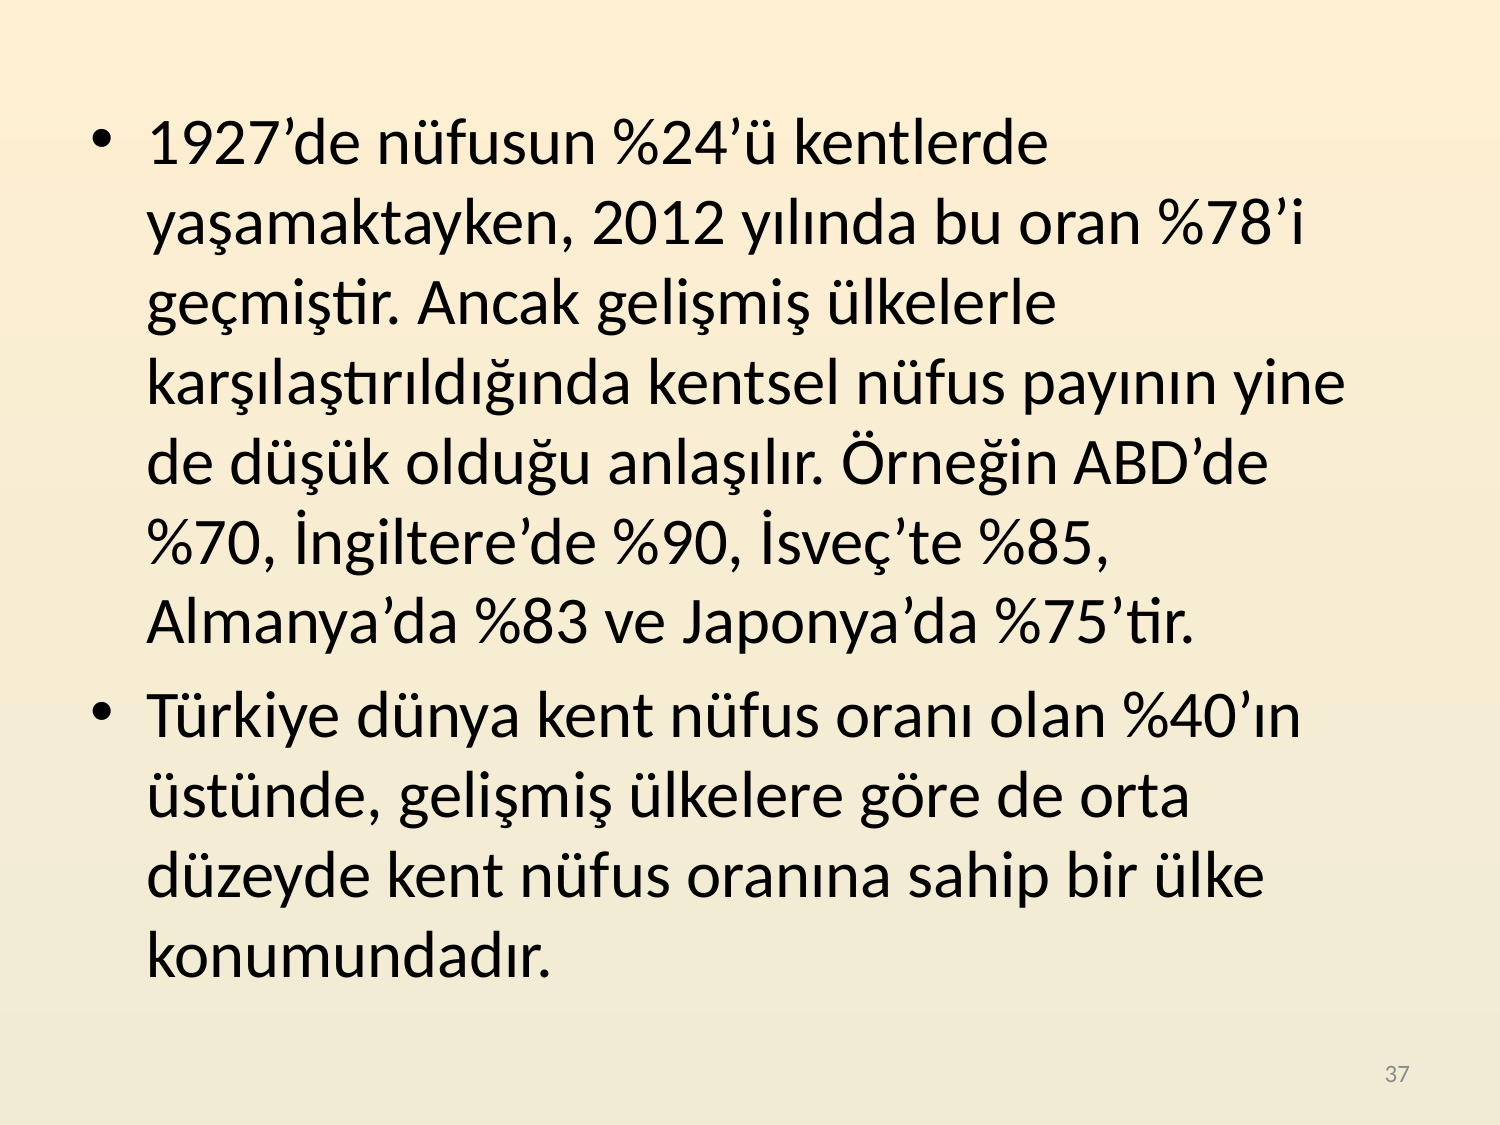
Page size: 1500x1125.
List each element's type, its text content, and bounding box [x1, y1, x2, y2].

list 1927’de nüfusun %24’ü kentlerde yaşamaktayken, 2012 yılında bu oran %78’i geçmiştir. Ancak gelişmiş ülkelerle karşılaştırıldığında kentsel nüfus payının yine de düşük olduğu anlaşılır. Örneğin ABD’de %70, İngiltere’de %90, İsveç’te %85, Almanya’da %83 ve Japonya’da %75’tir. Türkiye dünya kent nüfus oranı olan %40’ın üstünde, gelişmiş ülkelere göre de orta düzeyde kent nüfus oranına sahip bir ülke konumundadır. [75, 90, 1425, 1005]
slide_number 37 [1074, 1042, 1425, 1103]
